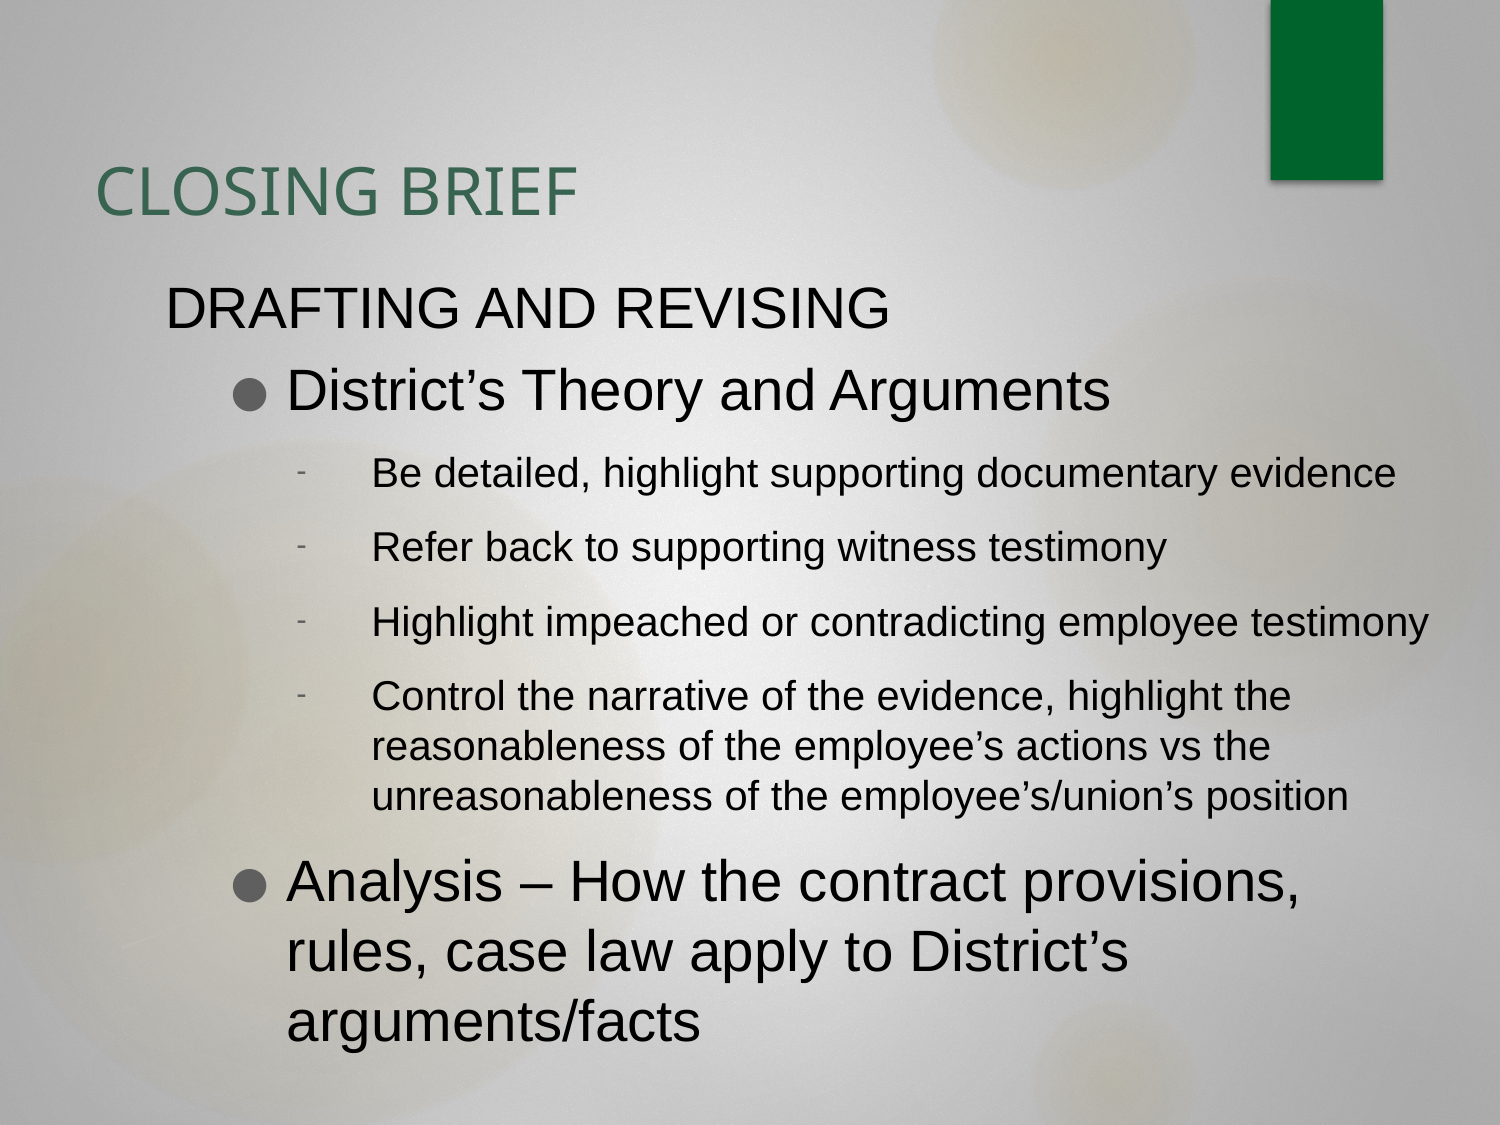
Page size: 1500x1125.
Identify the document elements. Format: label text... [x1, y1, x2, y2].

title CLOSING BRIEF [79, 74, 1263, 304]
list DRAFTING AND REVISING District’s Theory and Arguments Be detailed, highlight supporting documentary evidence Refer back to supporting witness testimony Highlight impeached or contradicting employee testimony Control the narrative of the evidence, highlight the reasonableness of the employee’s actions vs the unreasonableness of the employee’s/union’s position Analysis – How the contract provisions, rules, case law apply to District’s arguments/facts [150, 262, 1450, 1075]
